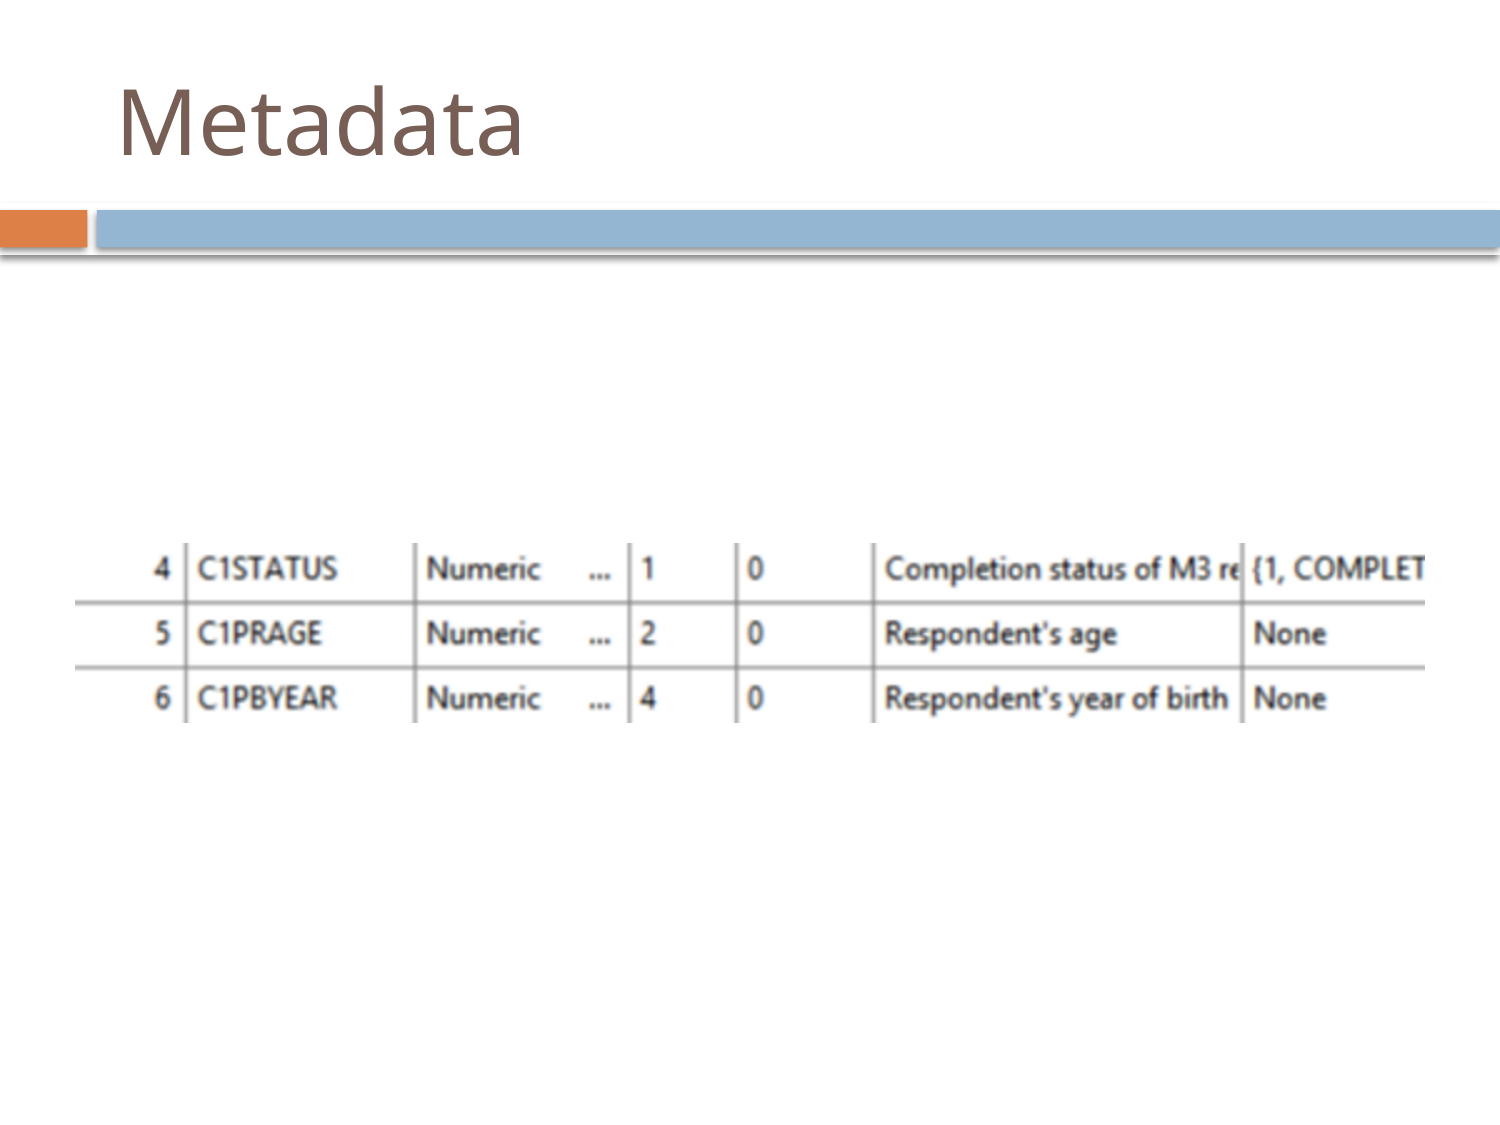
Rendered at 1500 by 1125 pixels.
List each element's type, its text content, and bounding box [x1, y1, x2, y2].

title Metadata [100, 37, 1438, 200]
picture [74, 543, 1426, 724]
